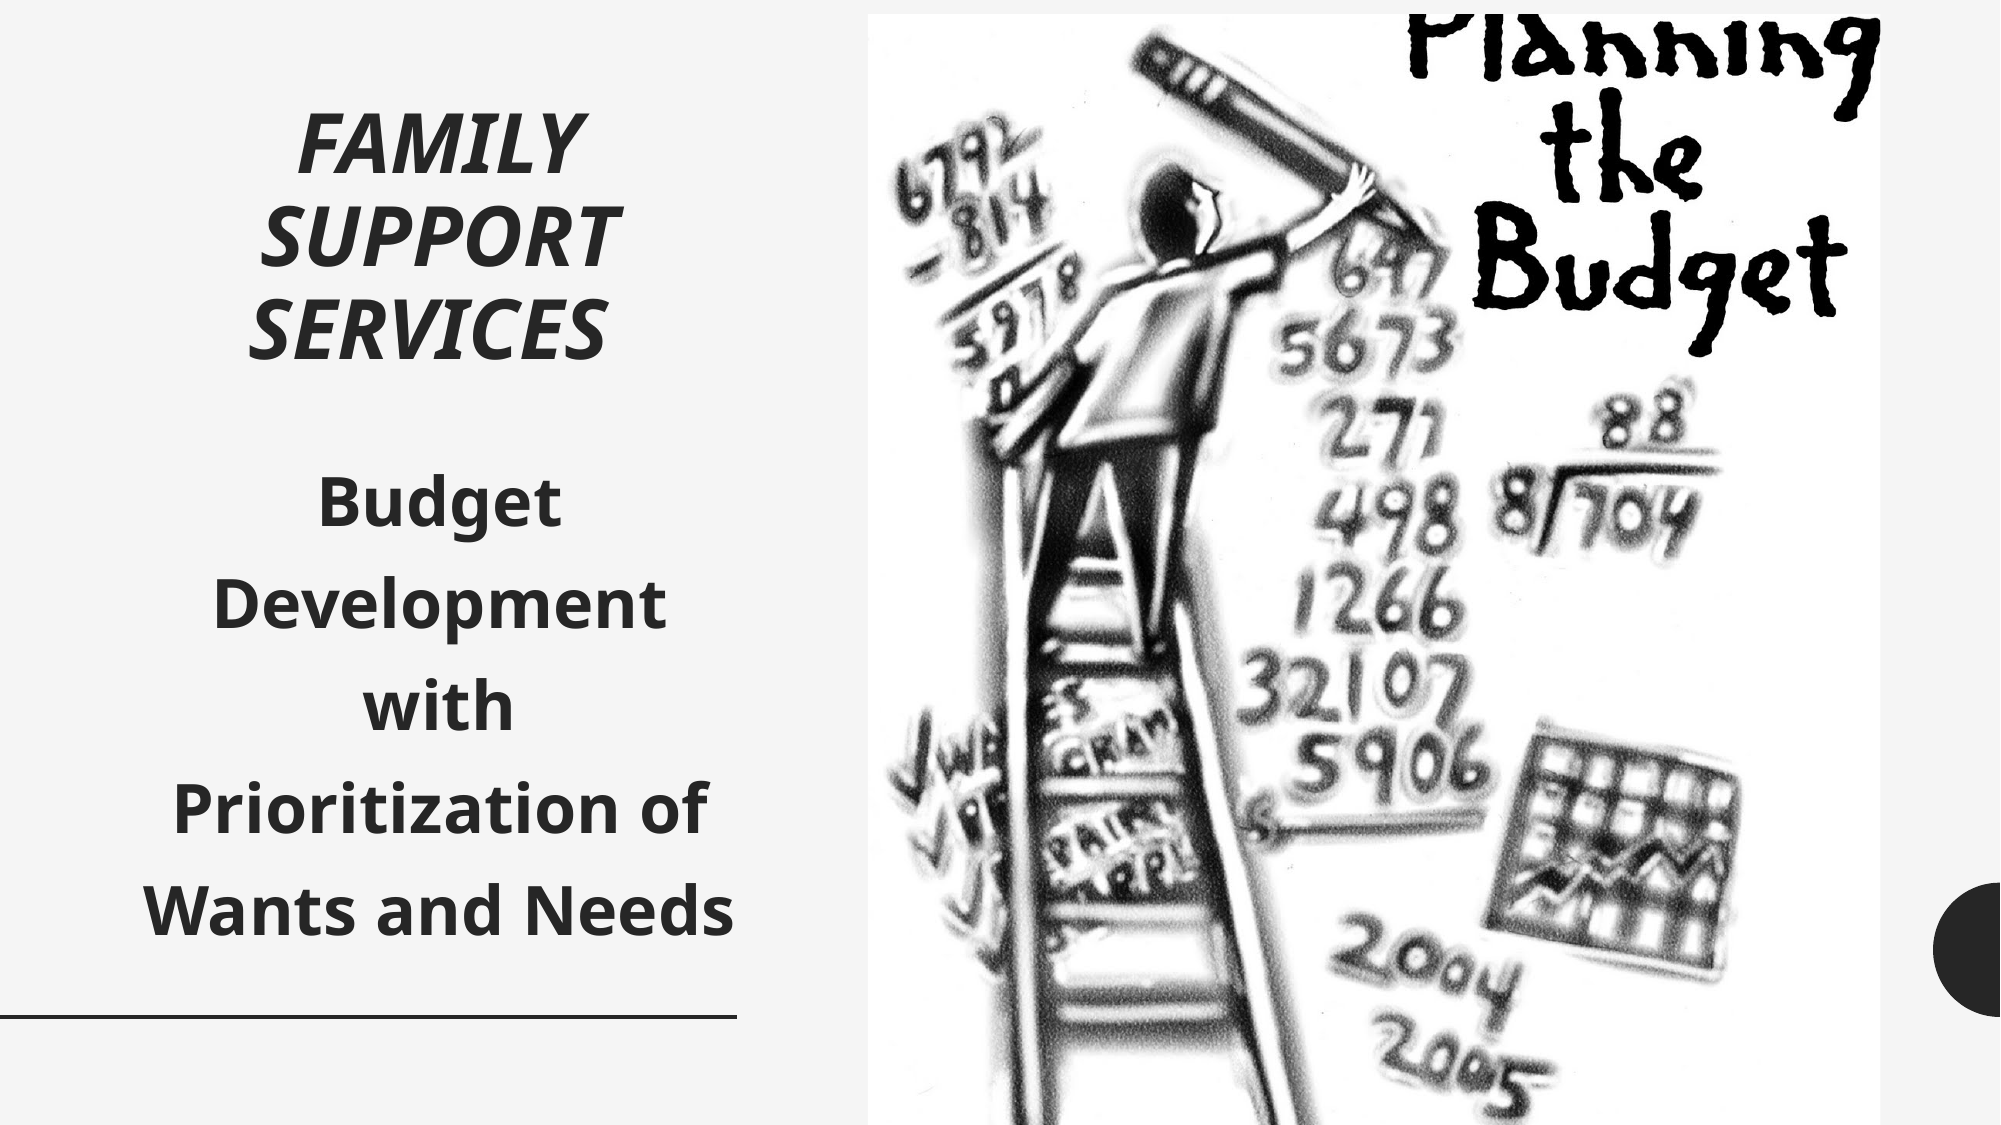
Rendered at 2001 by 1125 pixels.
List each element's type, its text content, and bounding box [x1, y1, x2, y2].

picture [867, 14, 1881, 1125]
list Budget Development with Prioritization of Wants and Needs [124, 430, 755, 962]
title FAMILY SUPPORT SERVICES [124, 91, 755, 407]
